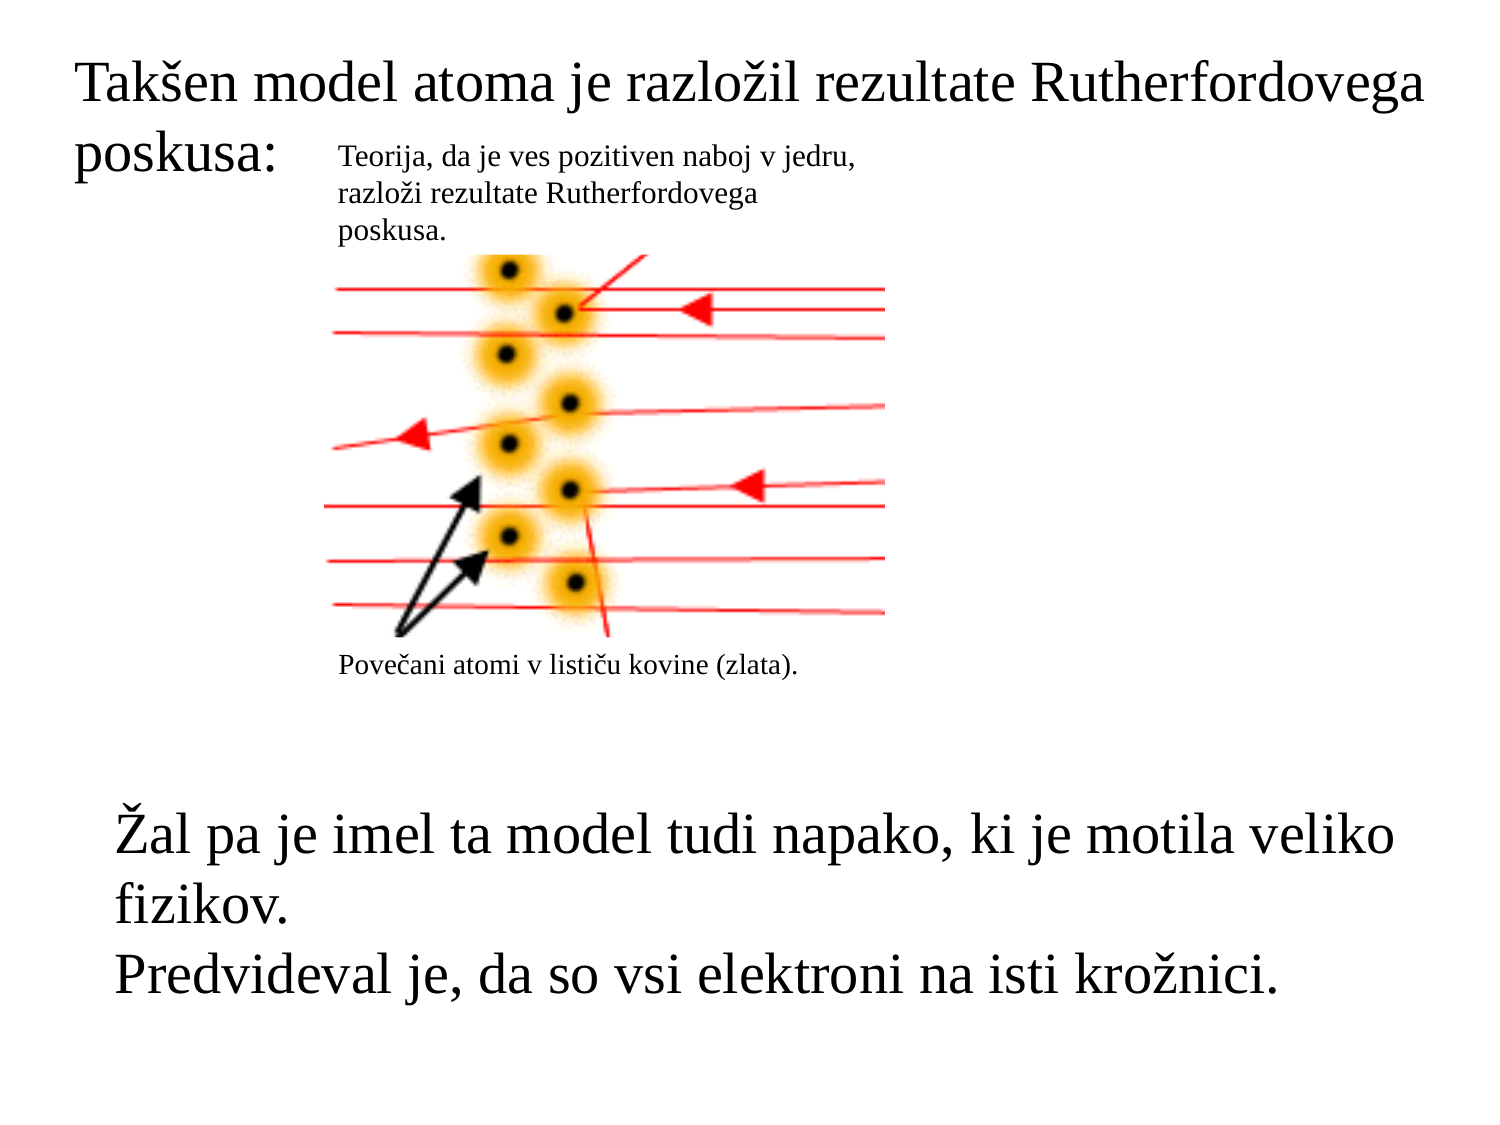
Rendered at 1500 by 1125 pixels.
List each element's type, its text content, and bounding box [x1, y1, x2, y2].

text_box Žal pa je imel ta model tudi napako, ki je motila veliko fizikov. Predvideval je, da so vsi elektroni na isti krožnici. [99, 787, 1412, 1013]
picture [324, 124, 885, 688]
text_box Takšen model atoma je razložil rezultate Rutherfordovega poskusa: [59, 35, 1460, 192]
